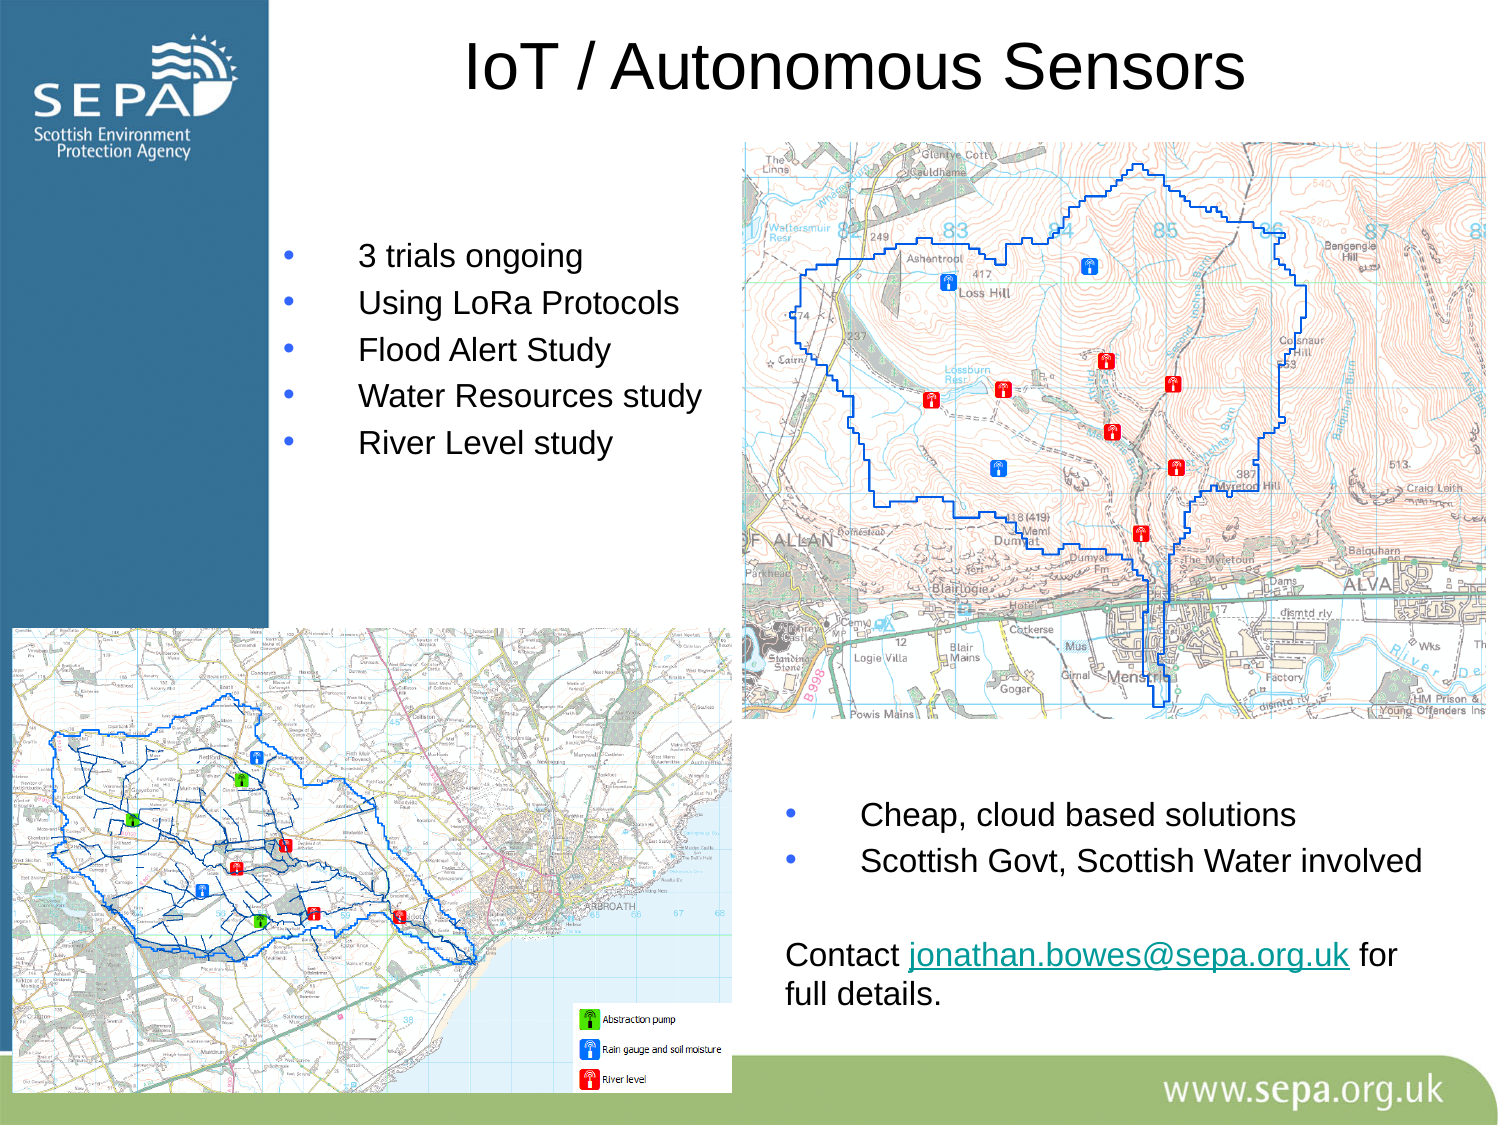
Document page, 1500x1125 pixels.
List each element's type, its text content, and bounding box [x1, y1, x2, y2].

picture [0, 0, 1500, 1125]
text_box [12, 628, 732, 1094]
text_box IoT / Autonomous Sensors [387, 15, 1325, 110]
text_box 3 trials ongoing Using LoRa Protocols Flood Alert Study Water Resources study River Level study [268, 227, 737, 469]
text_box Cheap, cloud based solutions Scottish Govt, Scottish Water involved Contact jonathan.bowes@sepa.org.uk for full details. [770, 785, 1450, 1020]
